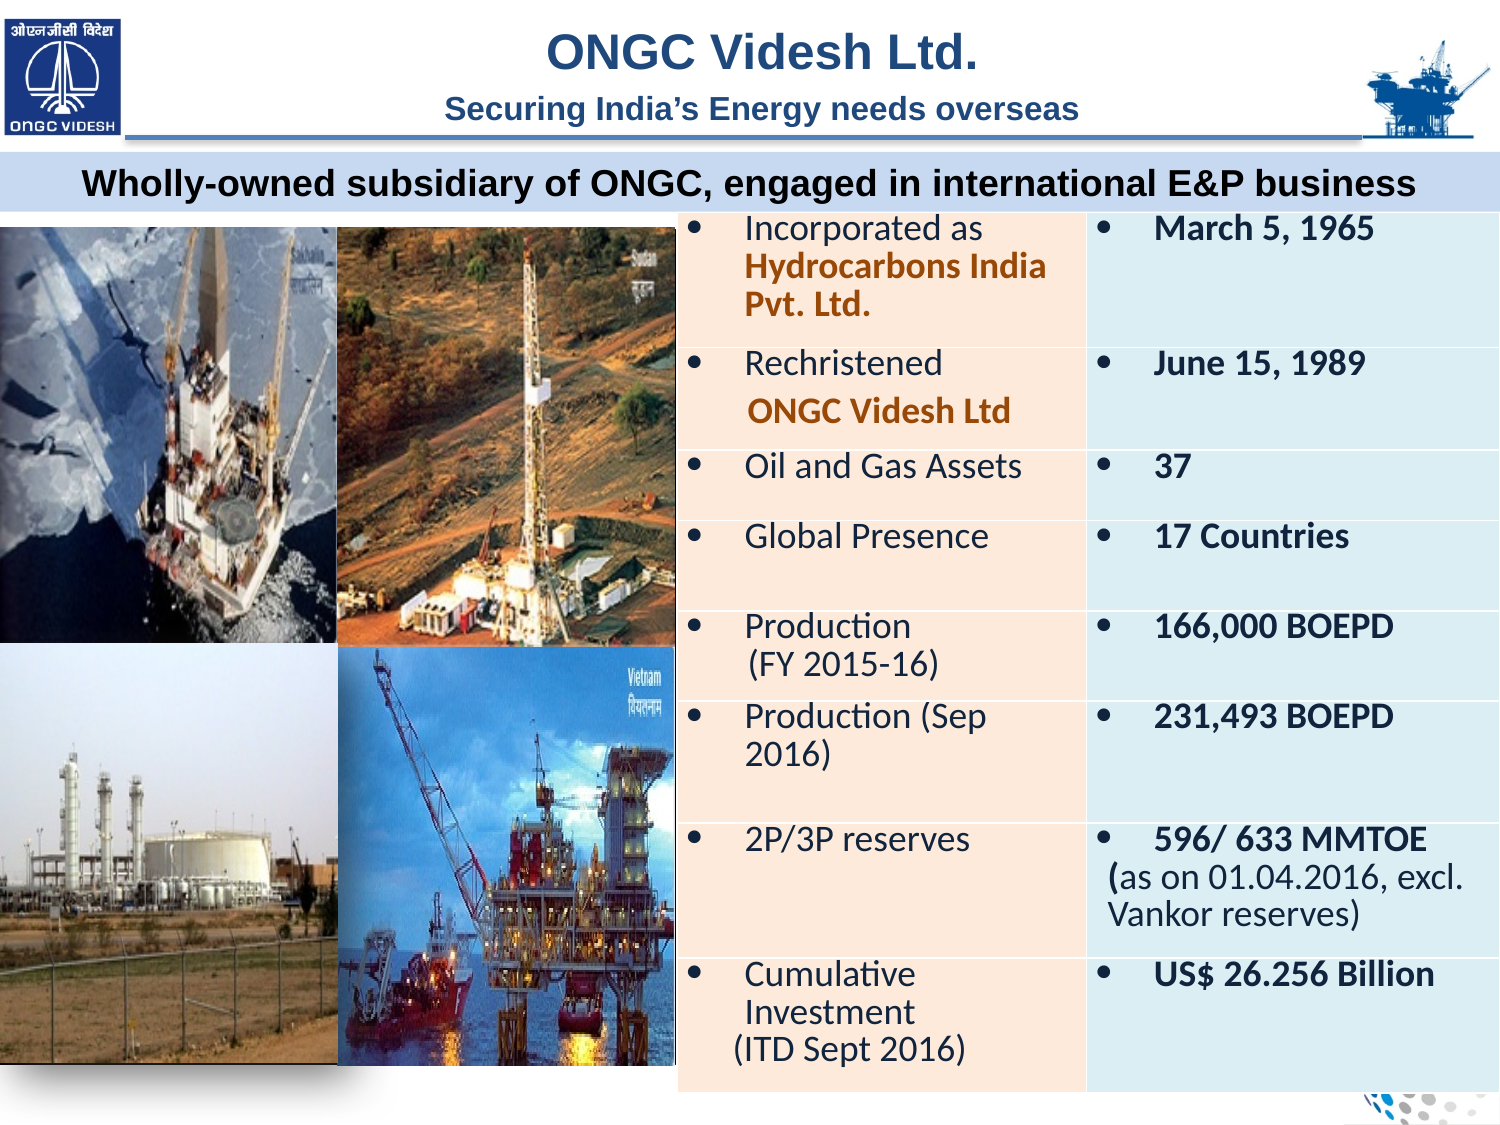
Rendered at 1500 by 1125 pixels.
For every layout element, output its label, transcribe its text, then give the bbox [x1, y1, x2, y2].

picture [0, 12, 125, 143]
picture [1362, 32, 1494, 145]
table_cell 231,493 BOEPD [1087, 702, 1499, 822]
table_cell Production (Sep 2016) [679, 702, 1086, 822]
table_cell 17 Countries [1087, 521, 1499, 610]
table_cell Rechristened ONGC Videsh Ltd [679, 348, 1086, 449]
picture [1343, 1094, 1500, 1125]
table_cell 2P/3P reserves [679, 824, 1086, 957]
table_cell 596/ 633 MMTOE (as on 01.04.2016, excl. Vankor reserves) [1087, 824, 1499, 957]
table_cell 37 [1087, 451, 1499, 520]
table_cell Oil and Gas Assets [679, 451, 1086, 520]
table_header March 5, 1965 [1087, 213, 1499, 347]
text_box Wholly-owned subsidiary of ONGC, engaged in international E&P business [0, 151, 1500, 212]
table_cell 166,000 BOEPD [1087, 612, 1499, 700]
table_cell Global Presence [679, 521, 1086, 610]
table_cell Production (FY 2015-16) [679, 612, 1086, 700]
table_cell US$ 26.256 Billion [1087, 959, 1499, 1092]
table_header Incorporated as Hydrocarbons India Pvt. Ltd. [678, 213, 1086, 347]
table_cell June 15, 1989 [1087, 348, 1499, 449]
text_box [0, 227, 676, 1066]
list ONGC Videsh Ltd. Securing India’s Energy needs overseas [249, 12, 1275, 151]
table_cell Cumulative Investment (ITD Sept 2016) [678, 959, 1086, 1092]
